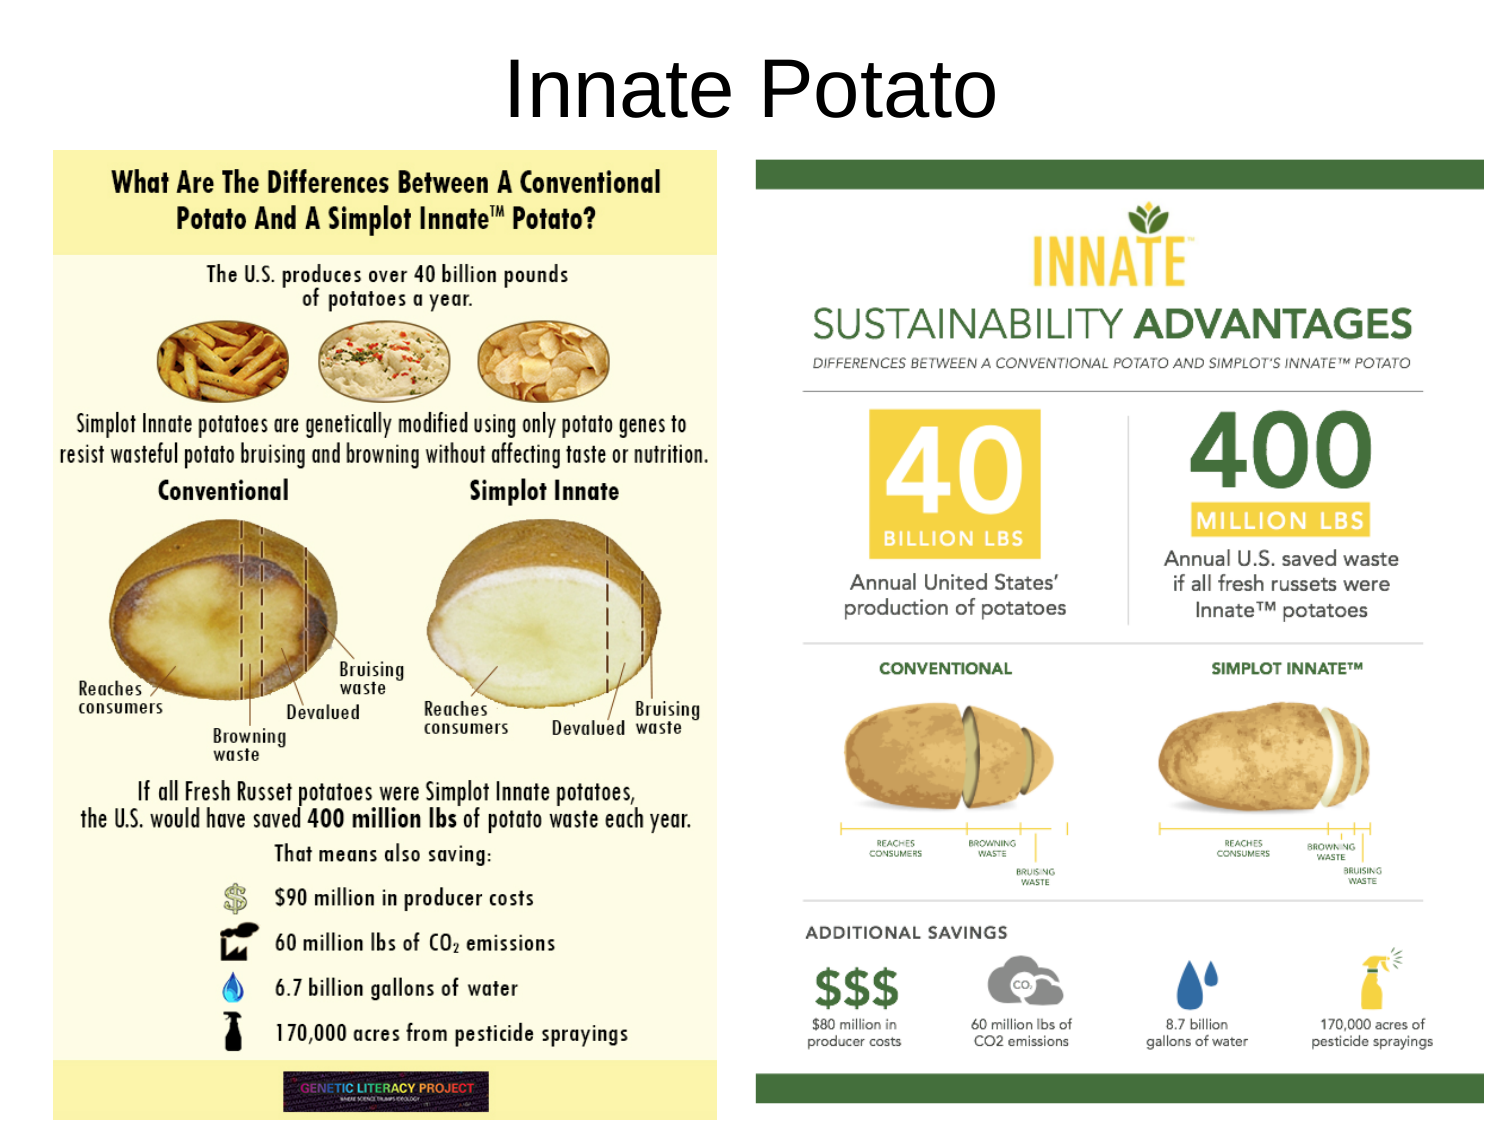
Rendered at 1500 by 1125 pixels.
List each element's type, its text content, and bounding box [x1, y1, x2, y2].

title Innate Potato [76, 18, 1427, 150]
picture [52, 150, 717, 1120]
picture [749, 155, 1484, 1120]
